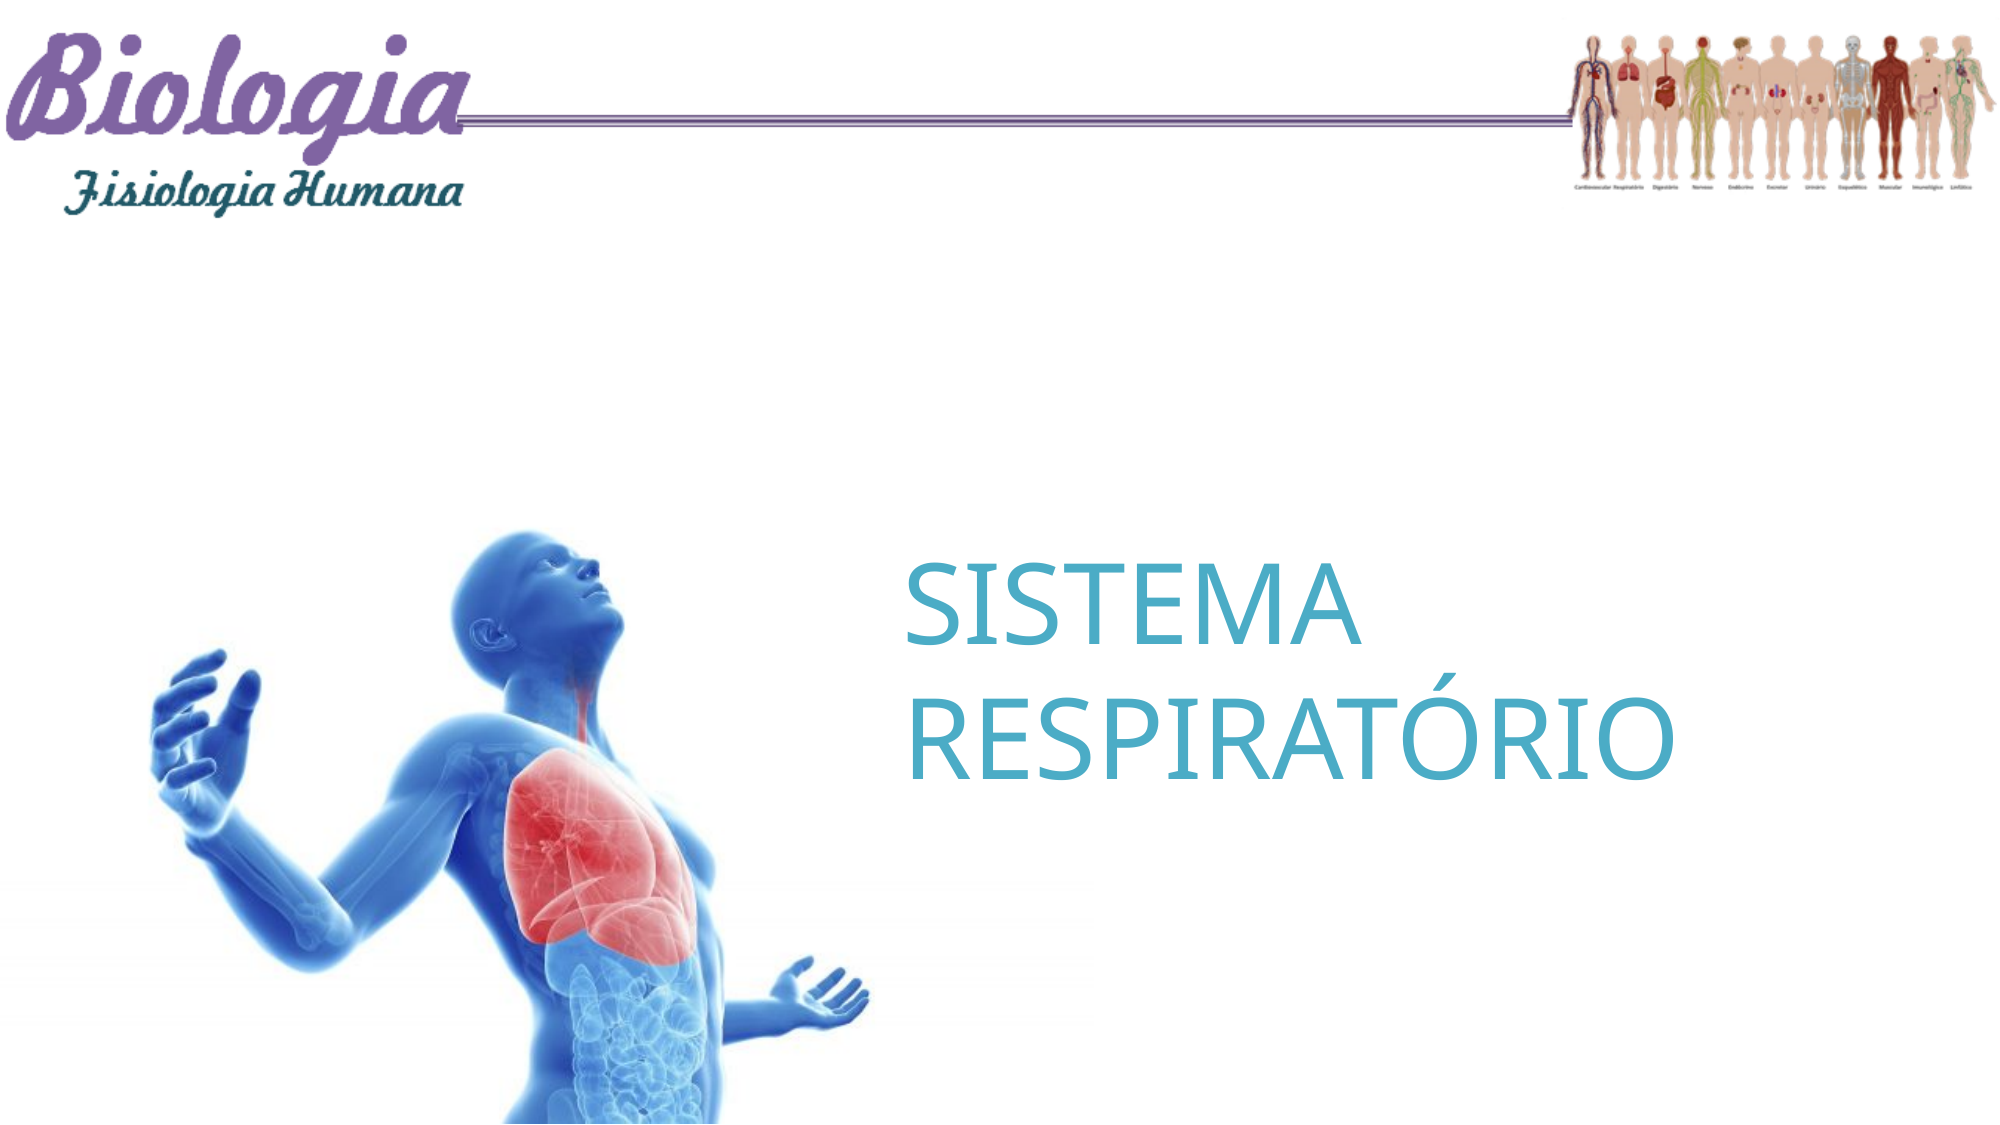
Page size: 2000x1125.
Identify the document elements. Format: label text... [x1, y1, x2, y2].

picture [0, 428, 1094, 1125]
text_box SISTEMA RESPIRATÓRIO [1097, 524, 1975, 810]
picture [0, 0, 2000, 239]
